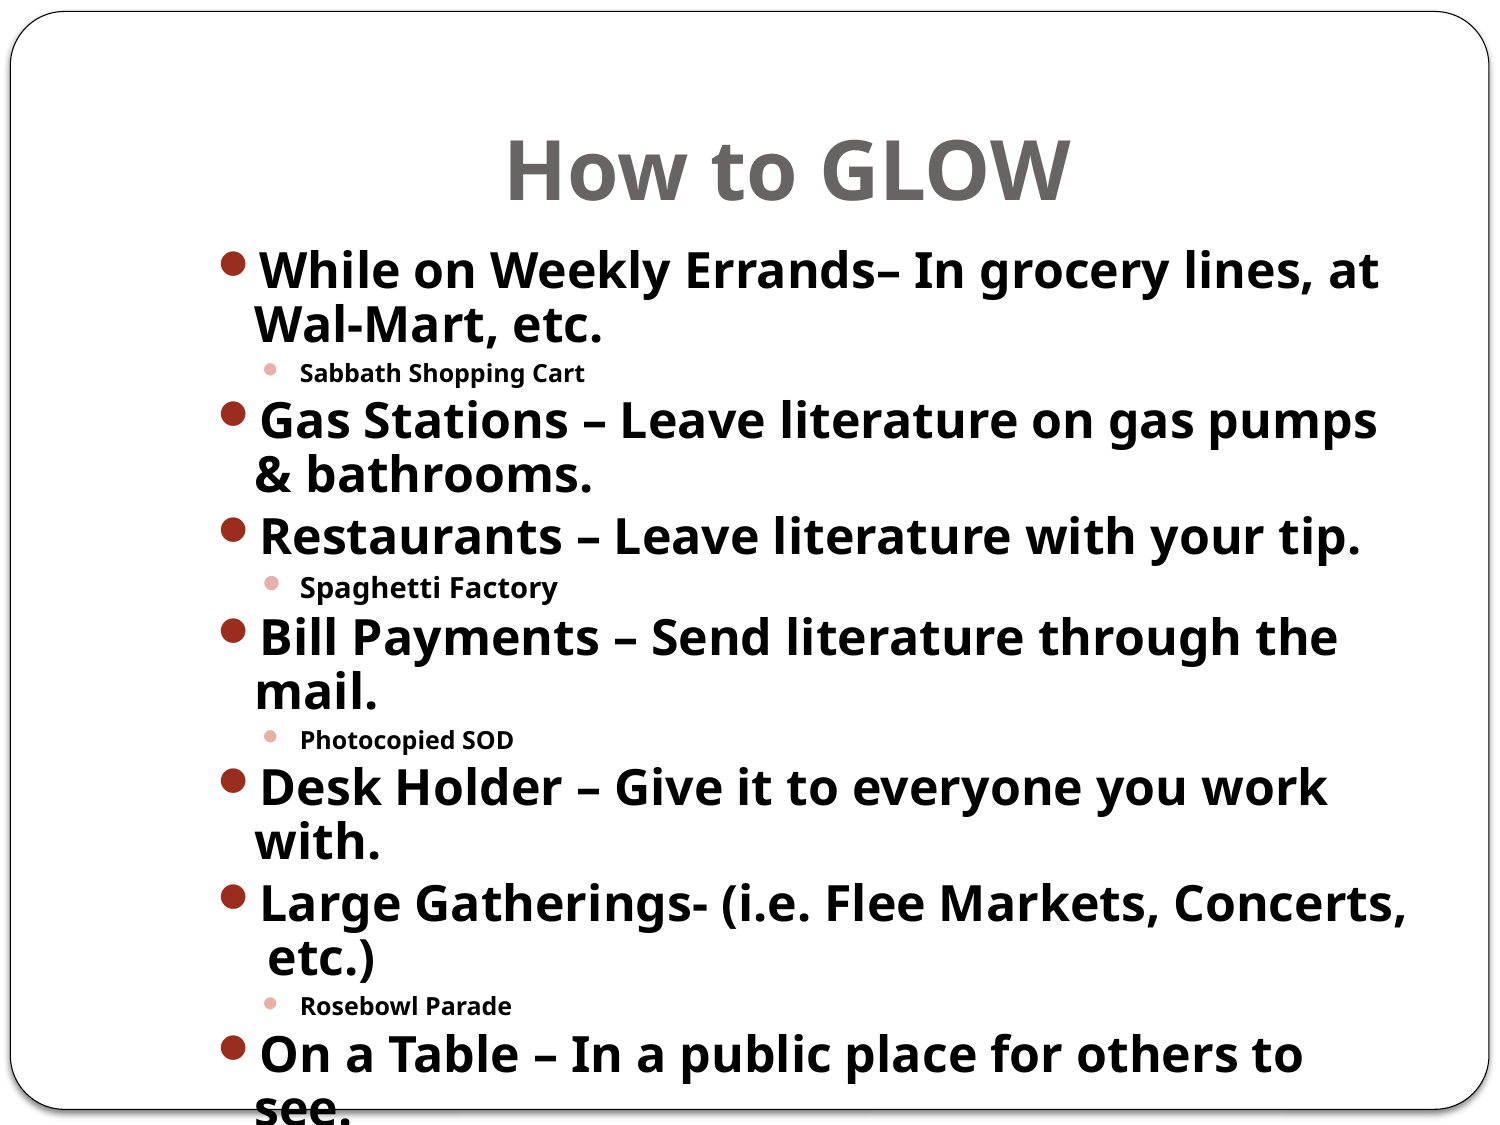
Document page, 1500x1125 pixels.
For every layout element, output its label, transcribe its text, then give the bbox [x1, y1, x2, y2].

title How to GLOW [149, 44, 1426, 233]
list While on Weekly Errands– In grocery lines, at Wal-Mart, etc. Sabbath Shopping Cart Gas Stations – Leave literature on gas pumps & bathrooms. Restaurants – Leave literature with your tip. Spaghetti Factory Bill Payments – Send literature through the mail. Photocopied SOD Desk Holder – Give it to everyone you work with. Large Gatherings- (i.e. Flee Markets, Concerts, etc.) Rosebowl Parade On a Table – In a public place for others to see. Merced County Jail [149, 237, 1426, 988]
